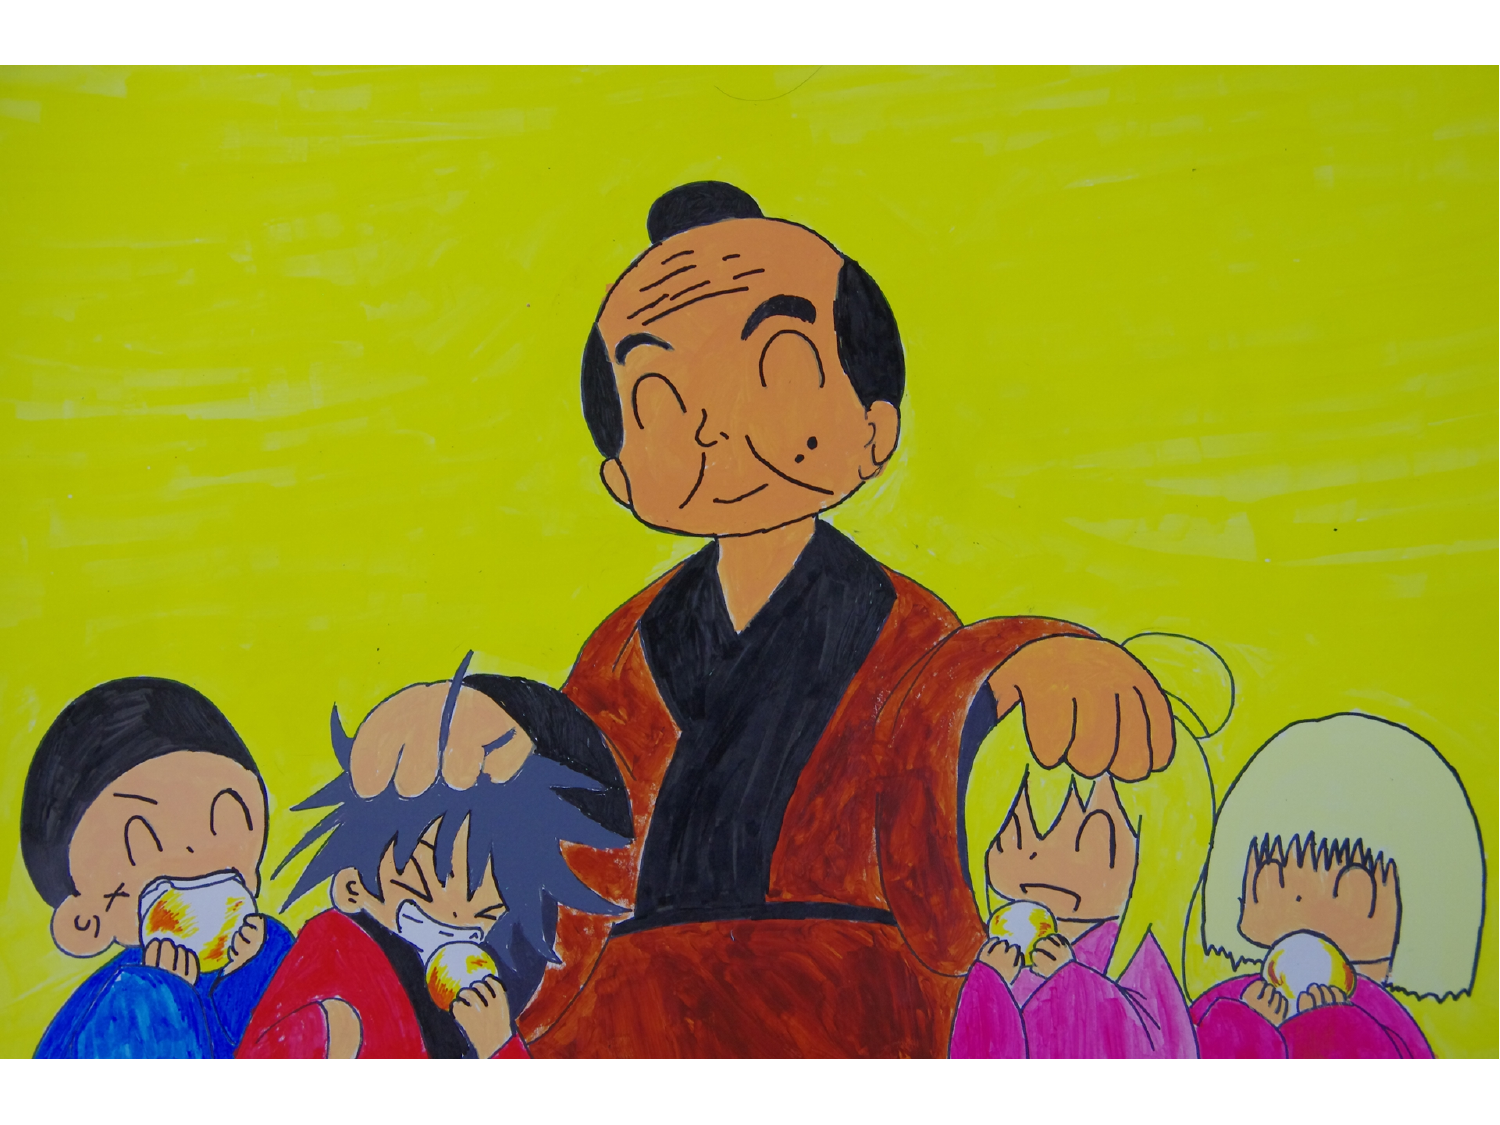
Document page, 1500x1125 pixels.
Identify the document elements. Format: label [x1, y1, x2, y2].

picture [0, 65, 1500, 1059]
